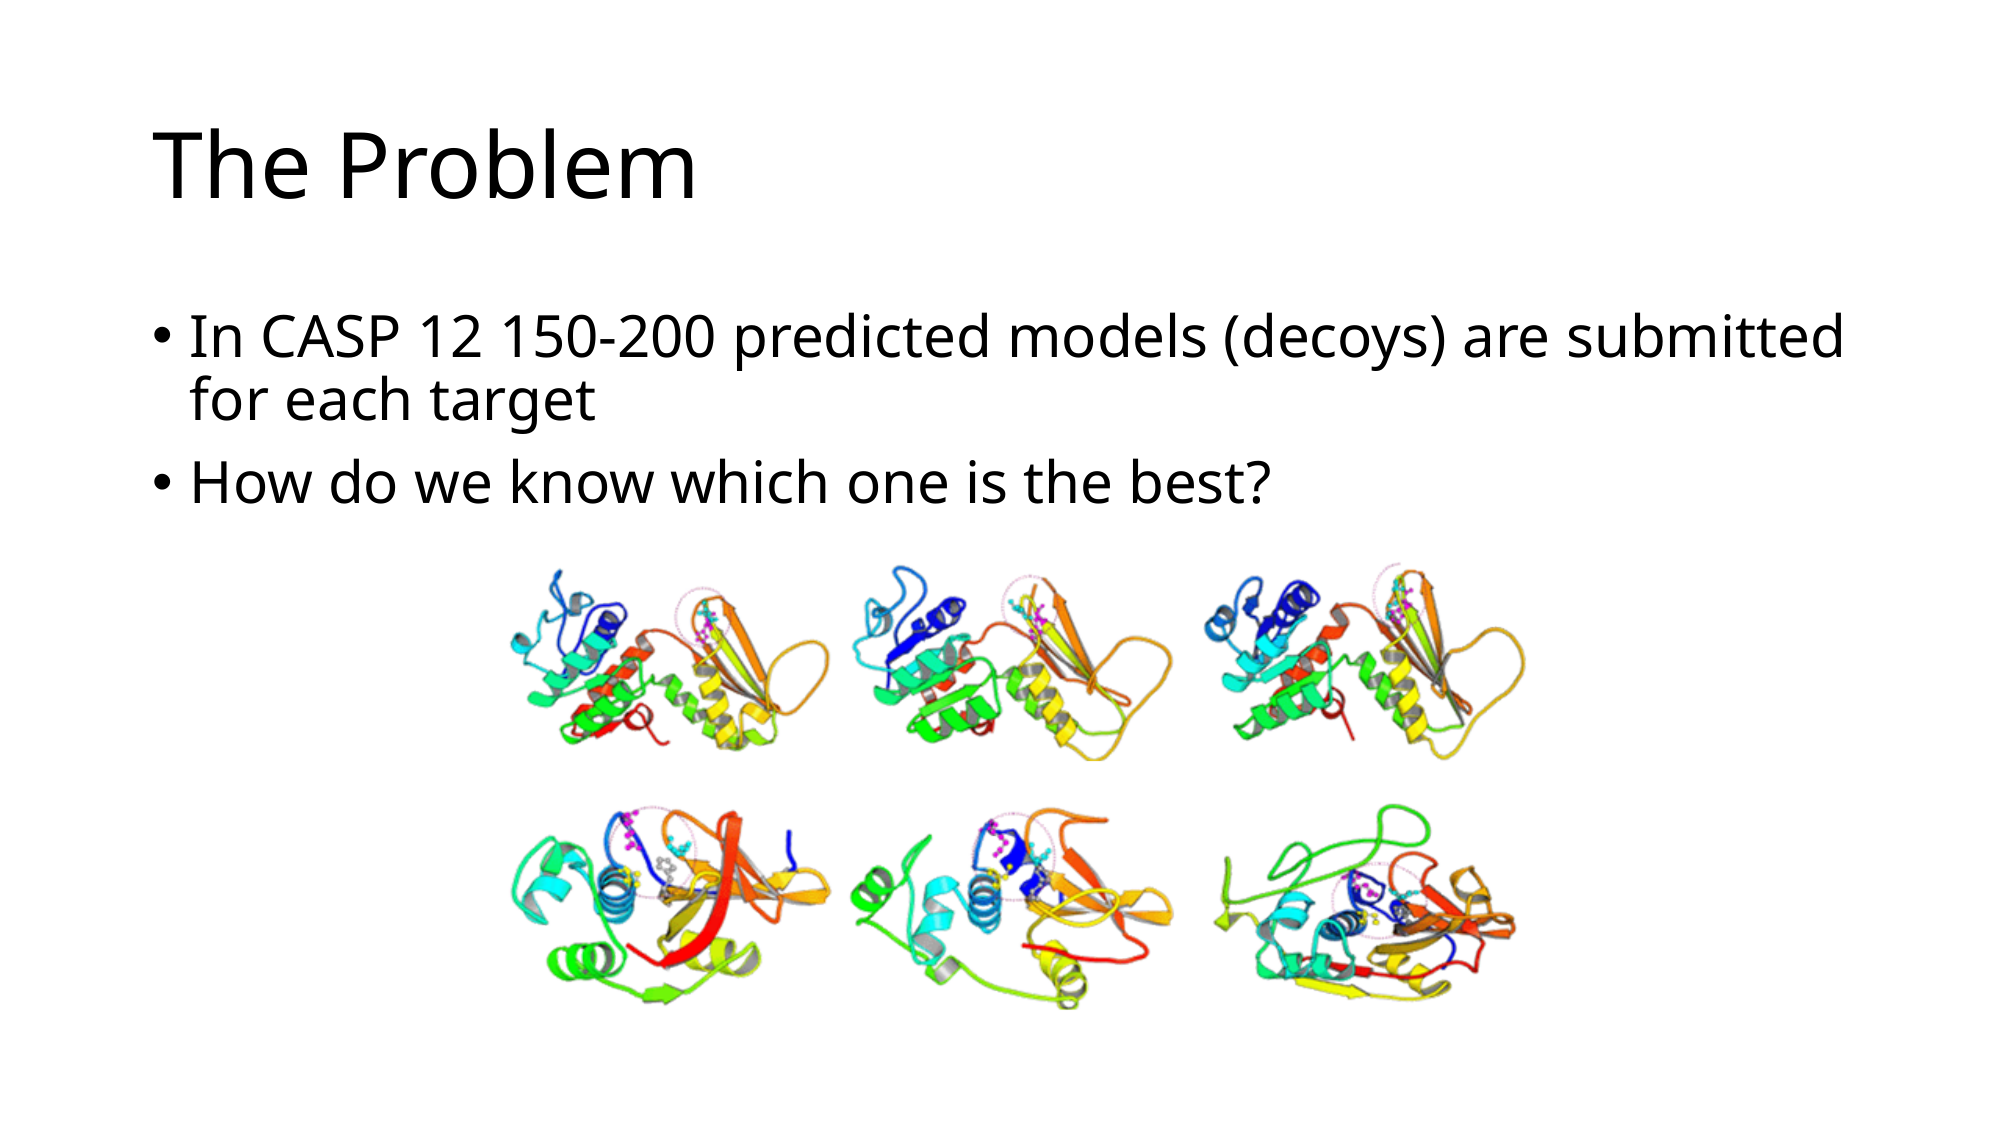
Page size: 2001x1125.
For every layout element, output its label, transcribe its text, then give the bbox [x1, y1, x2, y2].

picture [461, 519, 1539, 1054]
title The Problem [137, 59, 1863, 278]
list In CASP 12 150-200 predicted models (decoys) are submitted for each target How do we know which one is the best? [137, 299, 1863, 1014]
